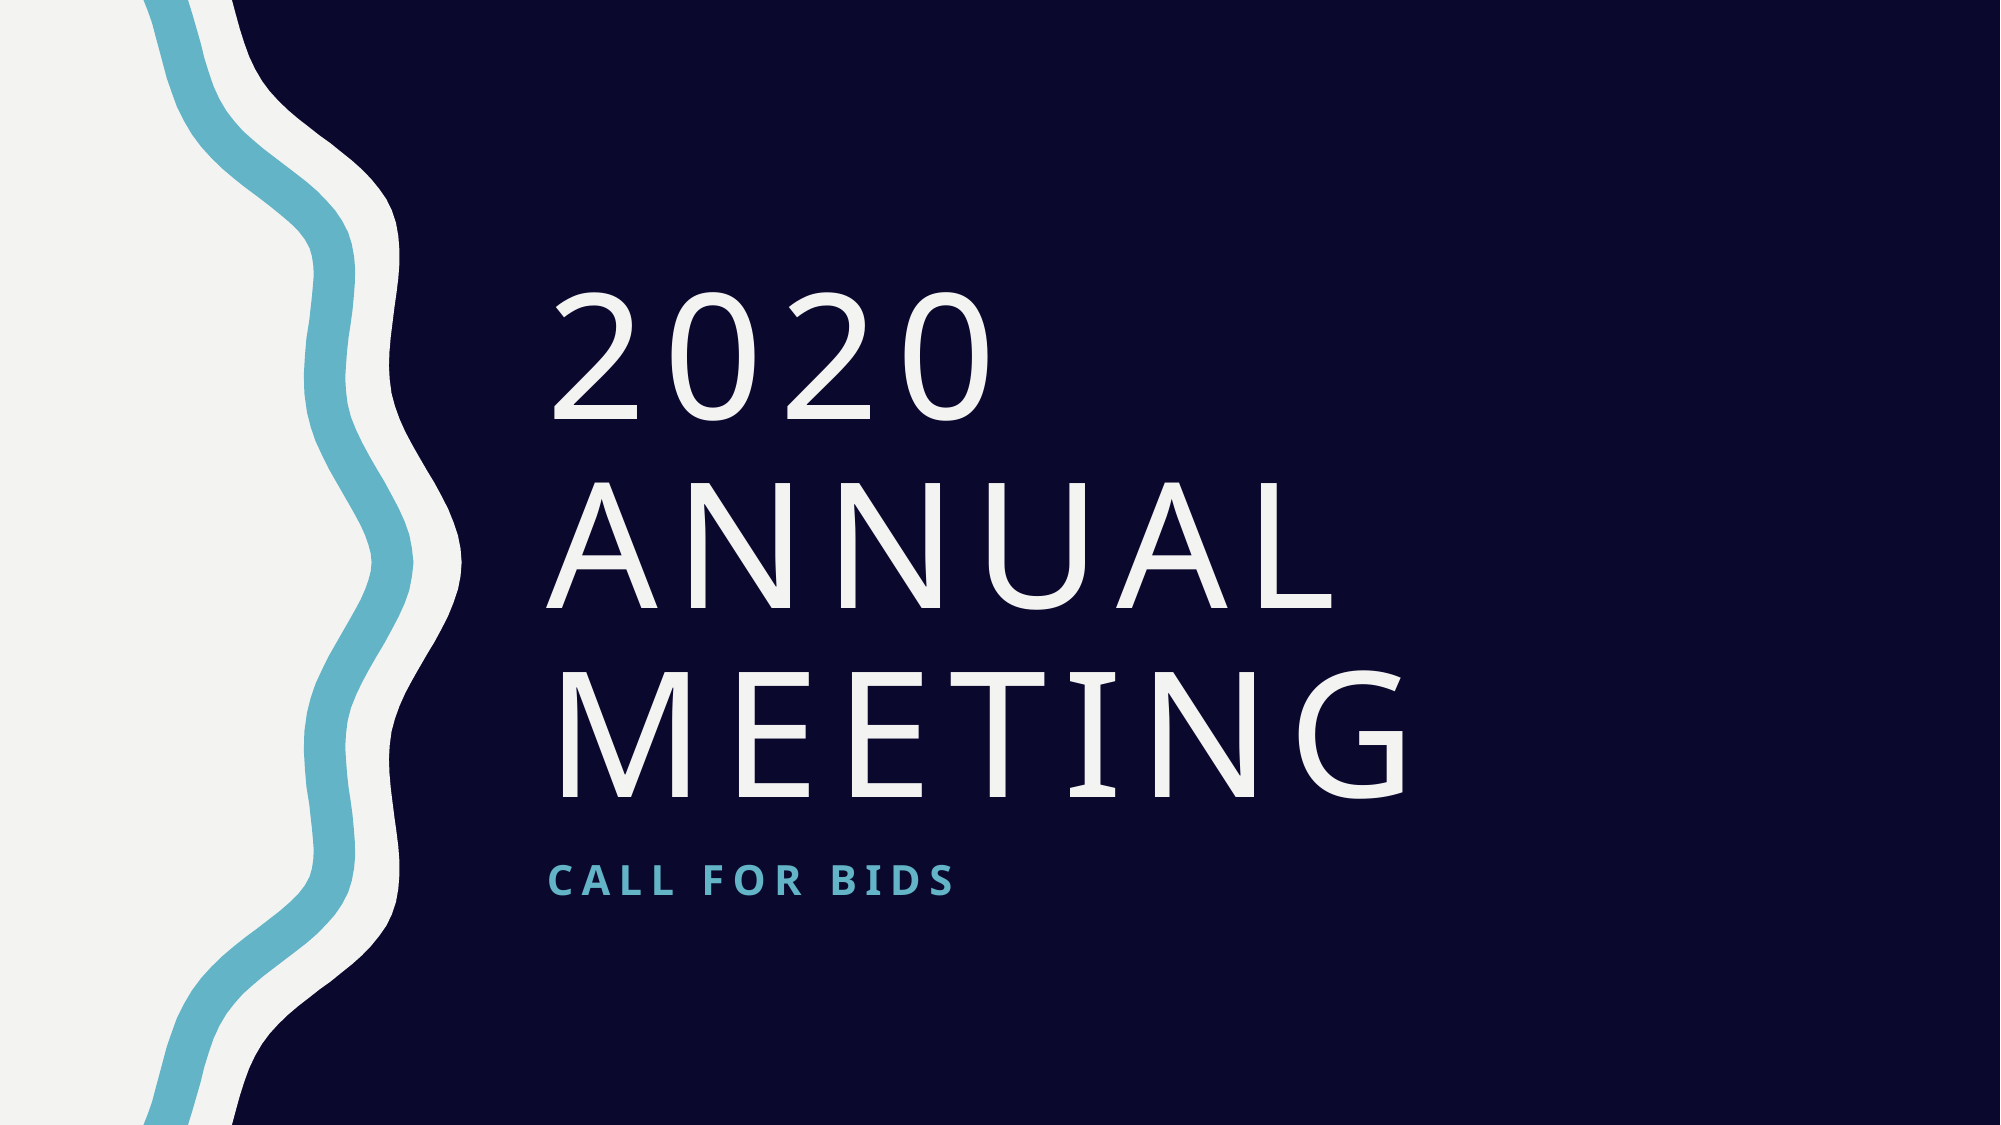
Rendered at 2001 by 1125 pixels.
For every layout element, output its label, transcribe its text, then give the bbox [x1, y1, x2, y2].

title 2020 annual meeting [531, 176, 1875, 843]
list Call for bids [531, 846, 1684, 1003]
